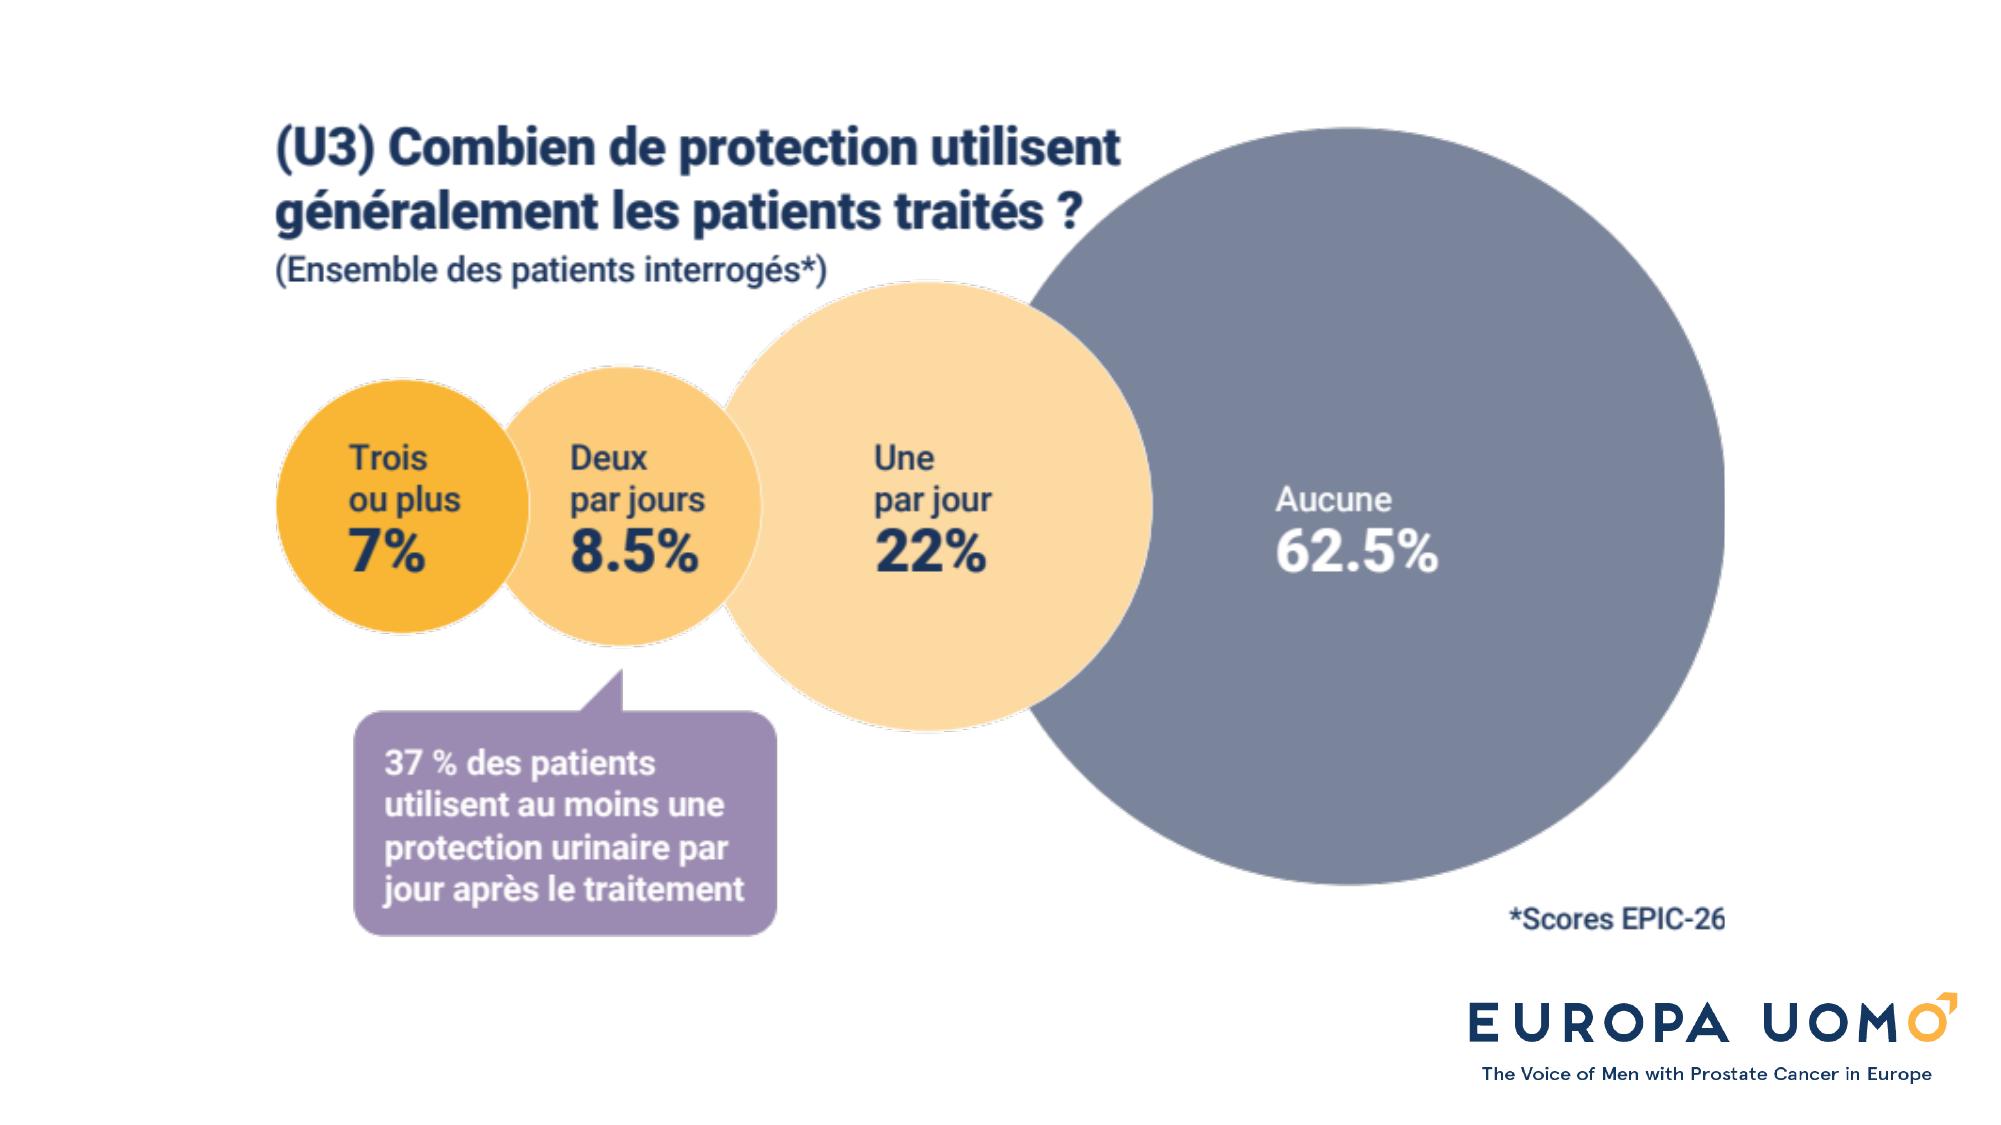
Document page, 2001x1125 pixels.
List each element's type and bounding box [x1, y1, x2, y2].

picture [1455, 992, 1958, 1085]
picture [275, 120, 1725, 950]
